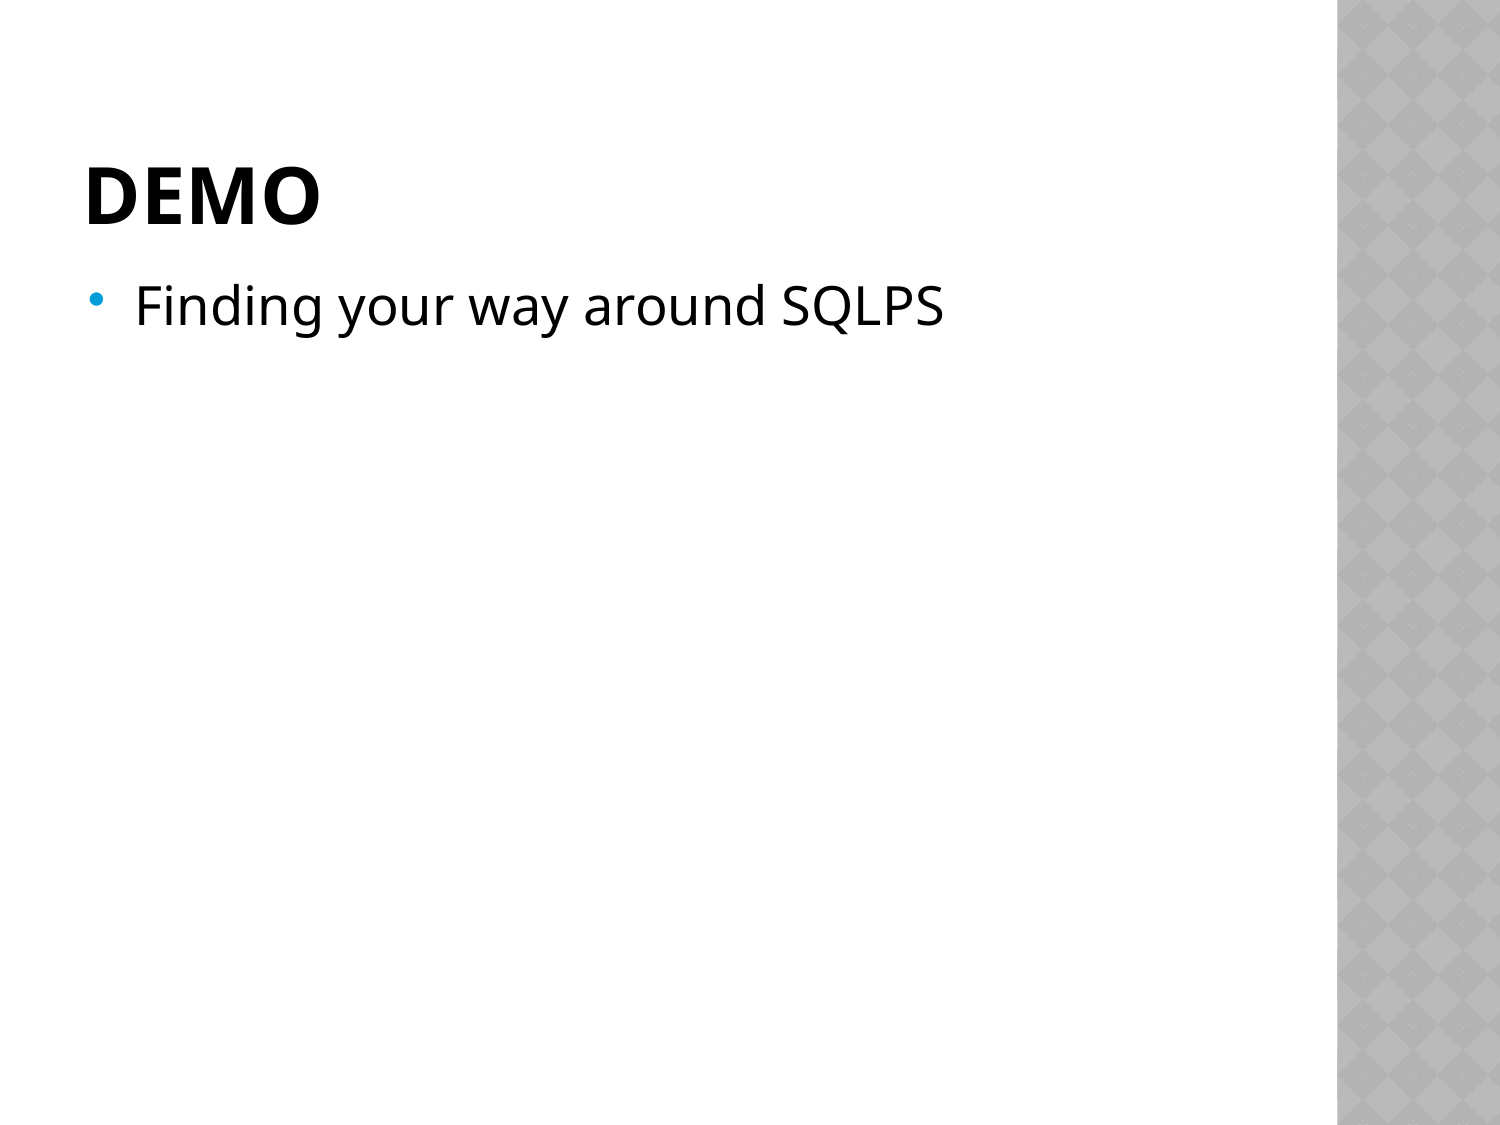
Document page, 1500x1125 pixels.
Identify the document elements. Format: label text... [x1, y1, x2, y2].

list Finding your way around SQLPS [75, 264, 1263, 1059]
title Demo [75, 52, 1263, 240]
